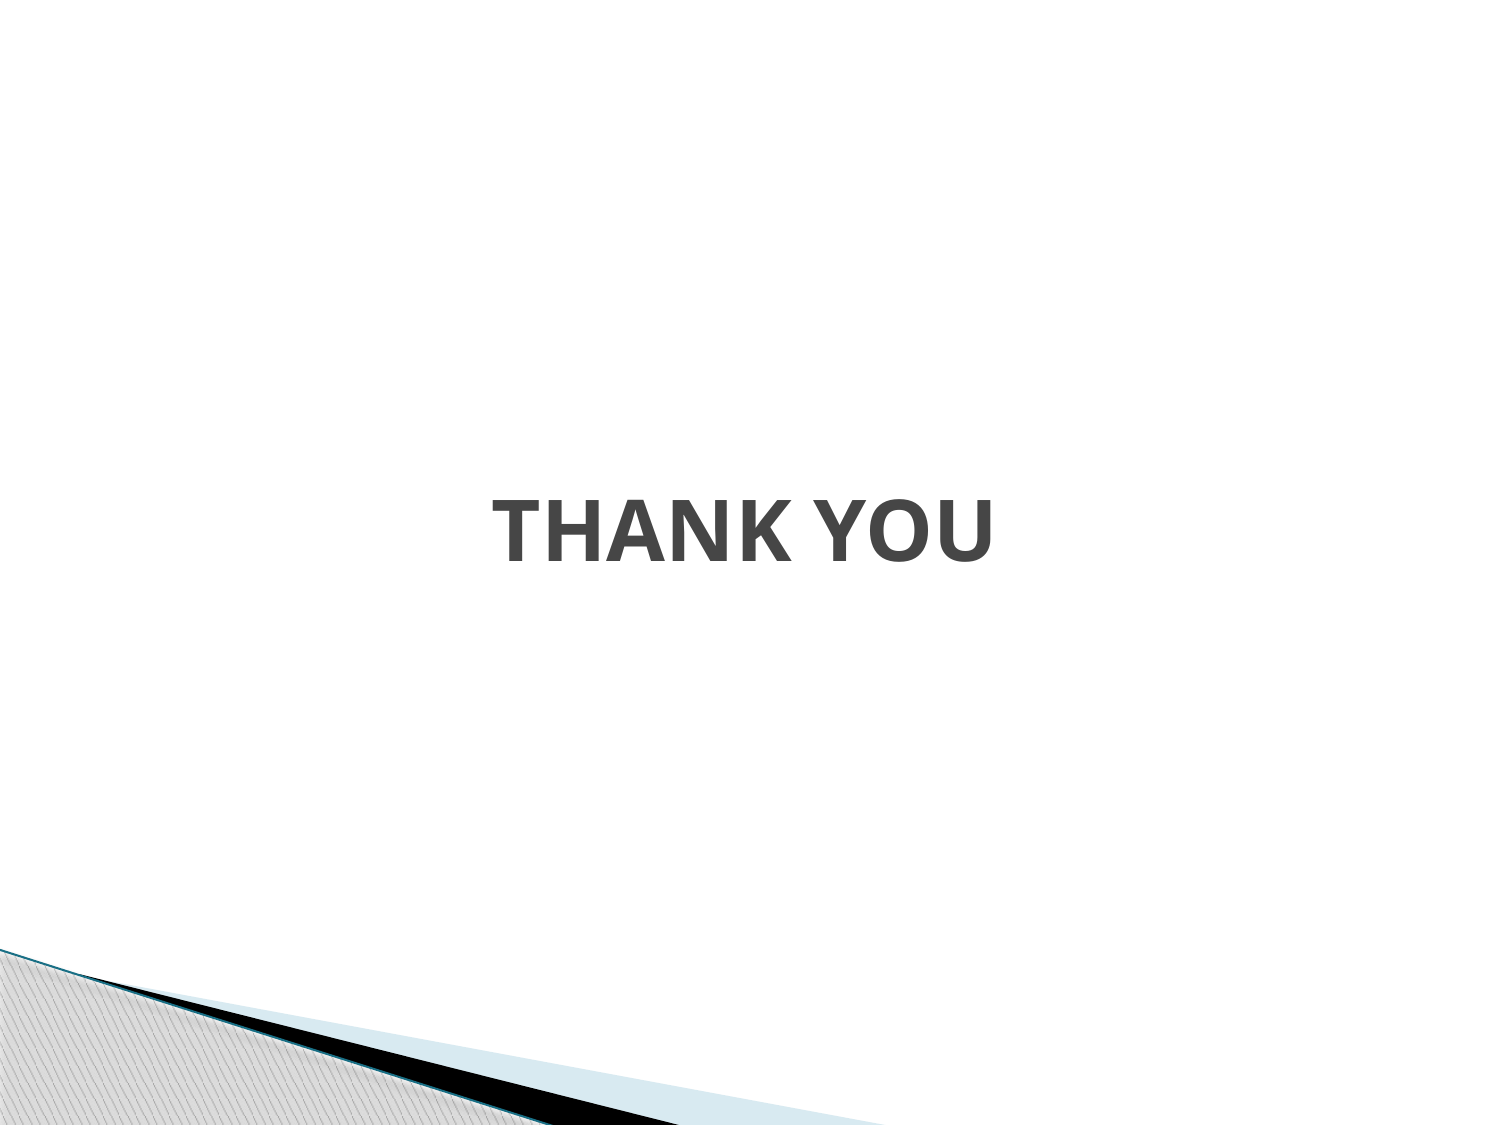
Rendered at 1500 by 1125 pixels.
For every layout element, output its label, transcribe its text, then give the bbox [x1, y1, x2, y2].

title THANK YOU [70, 433, 1421, 622]
